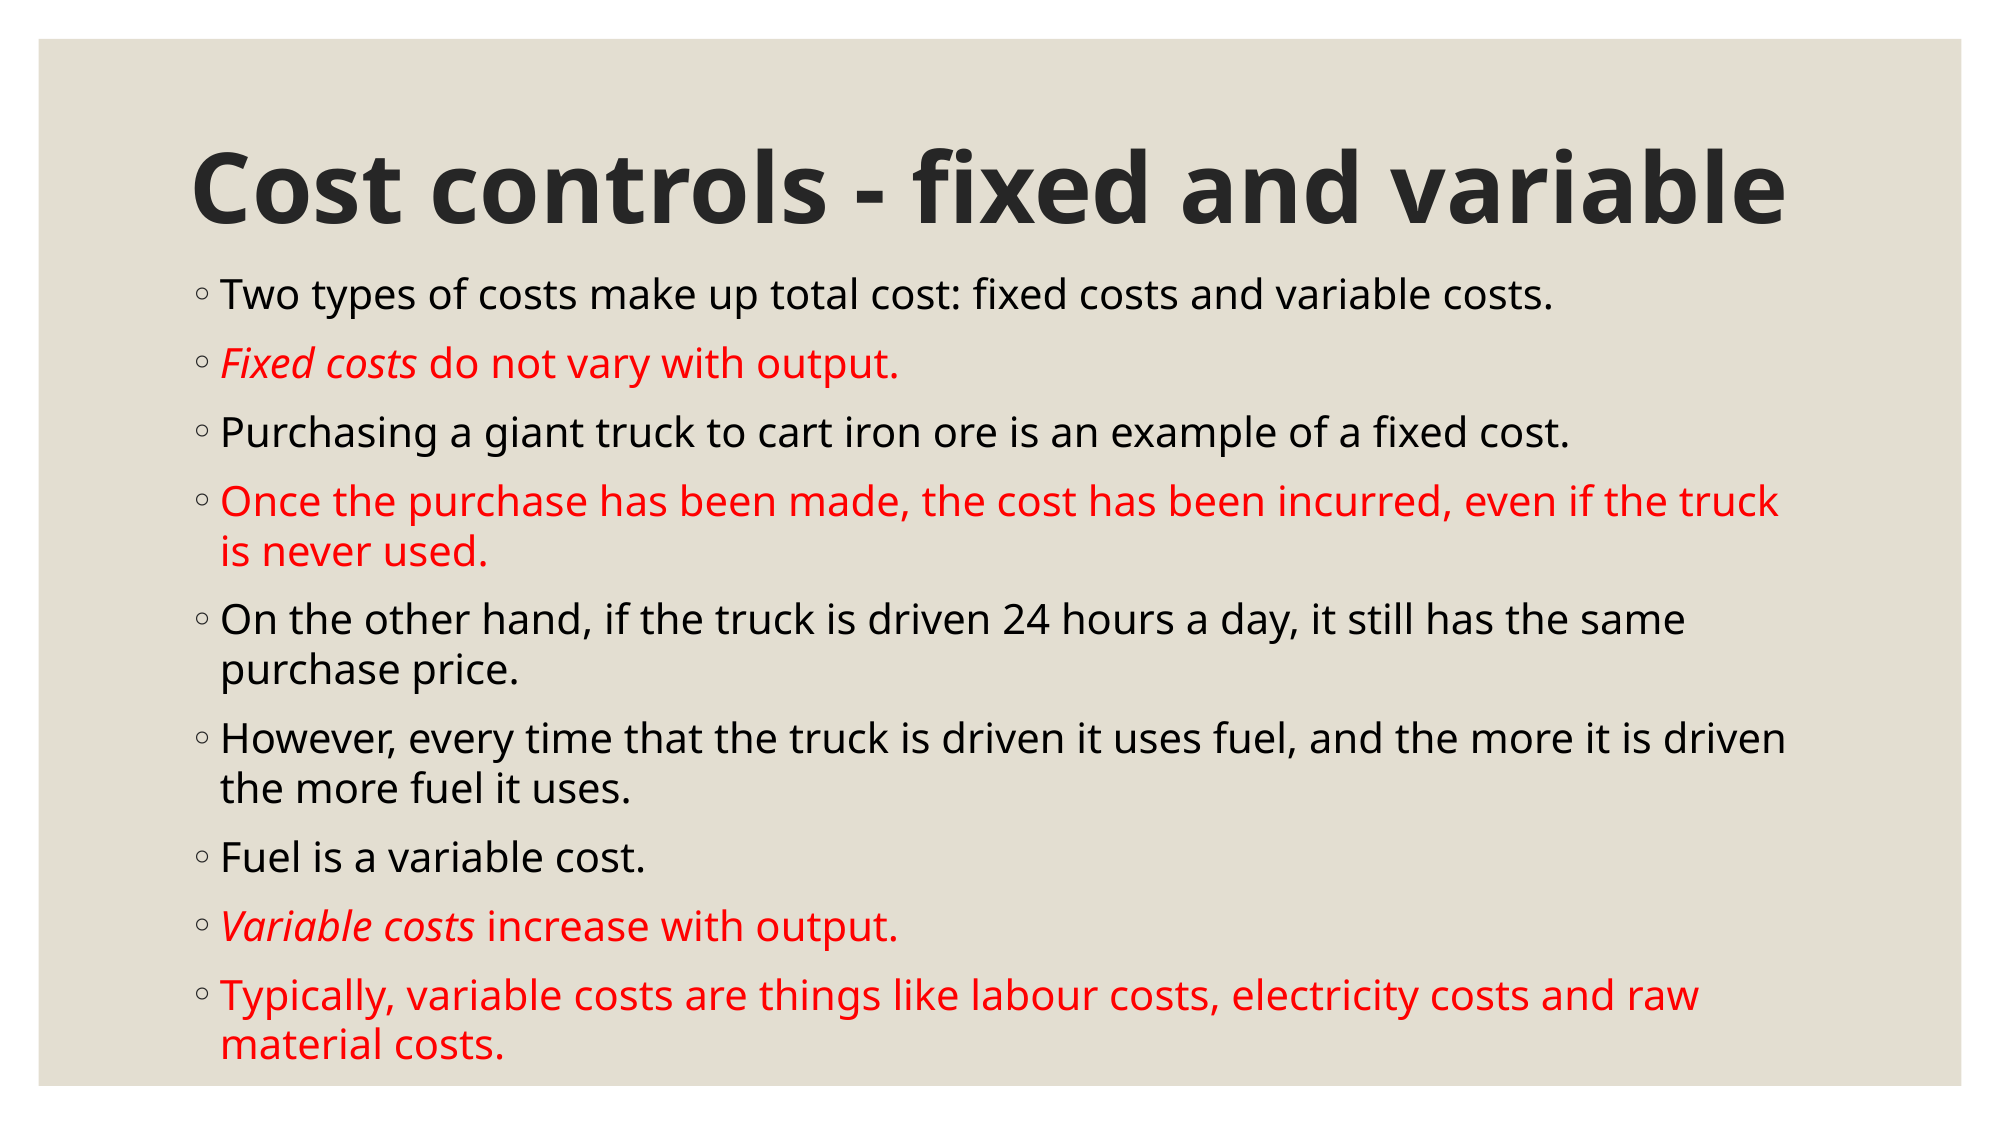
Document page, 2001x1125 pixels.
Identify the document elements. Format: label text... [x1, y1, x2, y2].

list Two types of costs make up total cost: fixed costs and variable costs. Fixed costs do not vary with output. Purchasing a giant truck to cart iron ore is an example of a fixed cost. Once the purchase has been made, the cost has been incurred, even if the truck is never used. On the other hand, if the truck is driven 24 hours a day, it still has the same purchase price. However, every time that the truck is driven it uses fuel, and the more it is driven the more fuel it uses. Fuel is a variable cost. Variable costs increase with output. Typically, variable costs are things like labour costs, electricity costs and raw material costs. [174, 260, 1825, 1036]
title Cost controls - fixed and variable [174, 79, 1825, 260]
